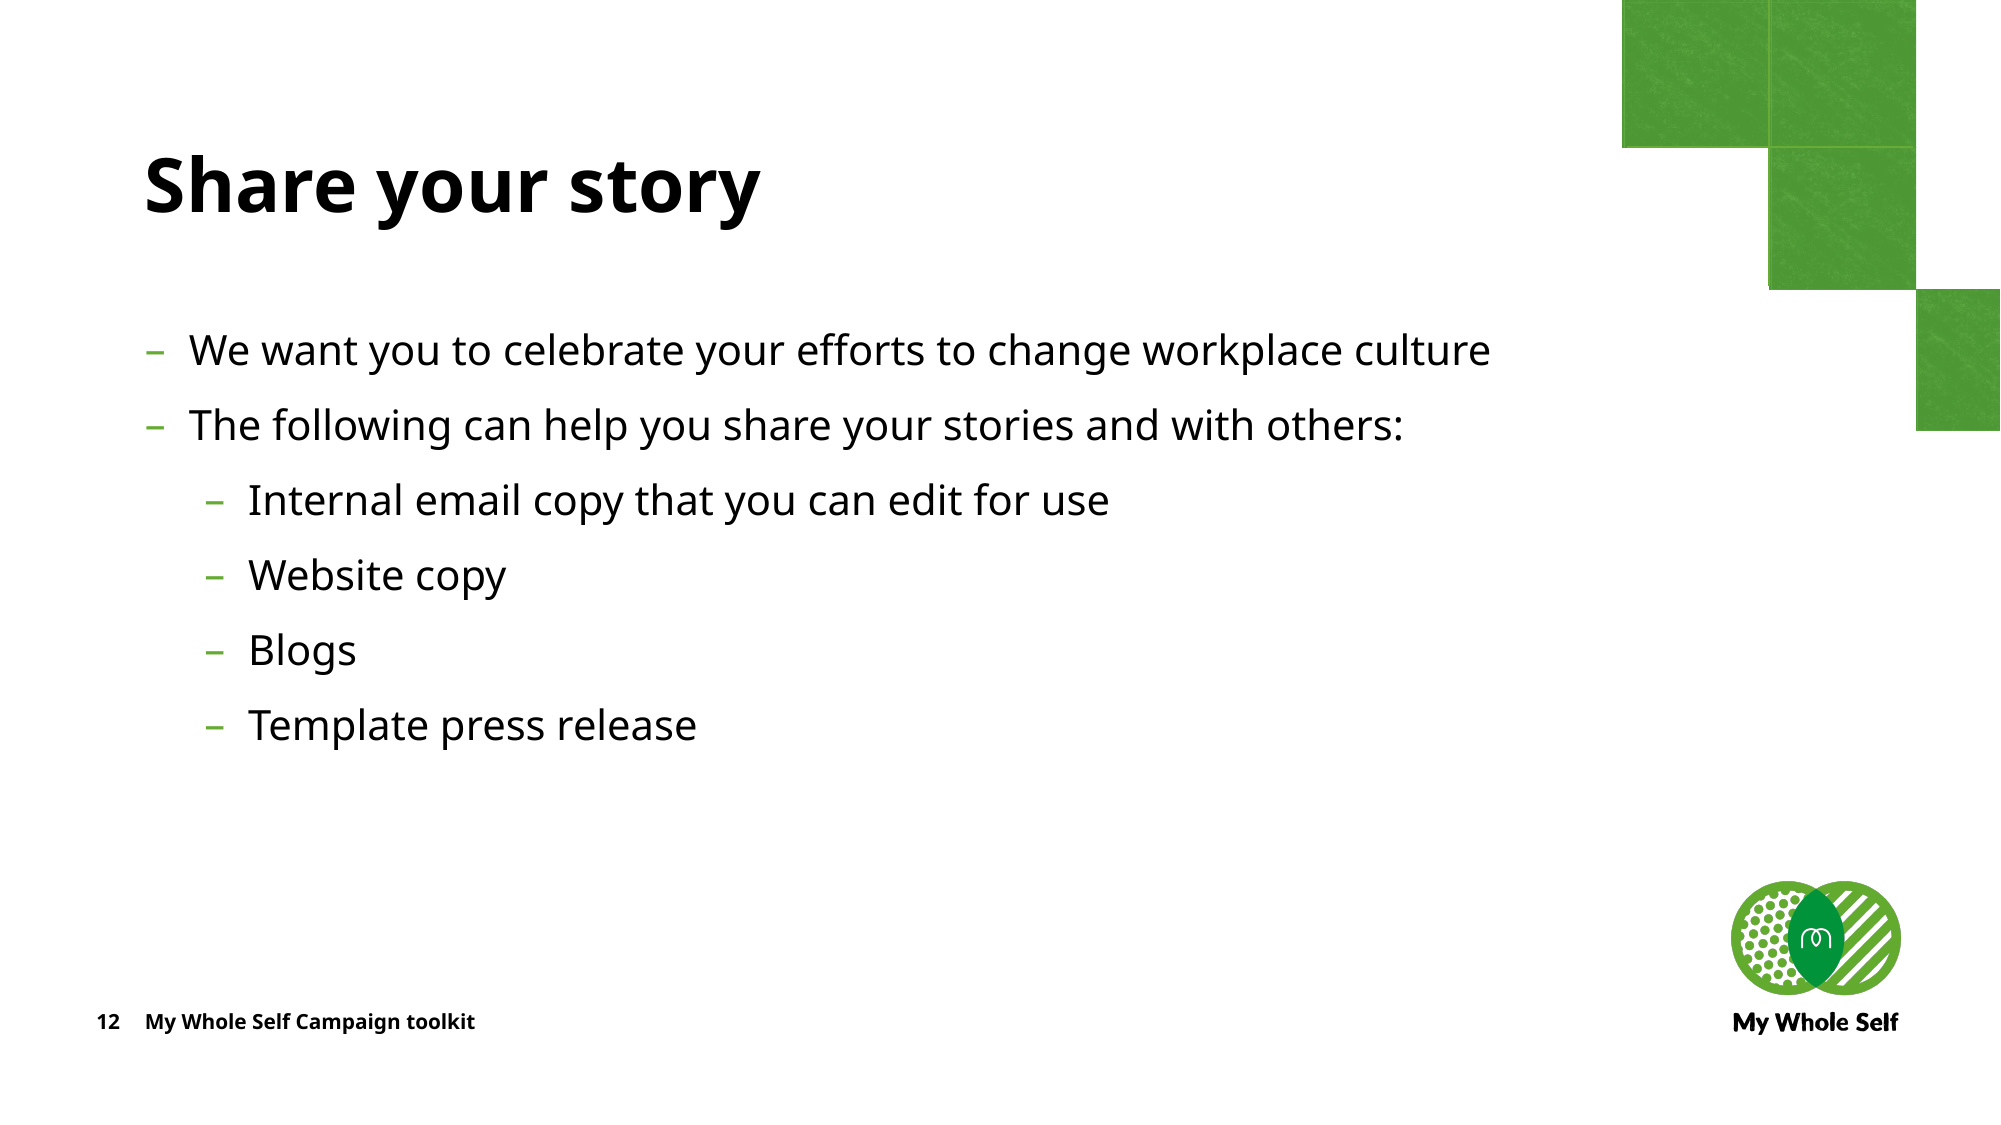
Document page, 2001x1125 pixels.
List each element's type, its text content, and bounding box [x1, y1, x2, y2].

picture [1731, 881, 1901, 1035]
title Share your story [145, 147, 1665, 311]
slide_number 12 [71, 1002, 146, 1043]
picture [1622, 0, 1768, 147]
footer My Whole Self Campaign toolkit [146, 1002, 1178, 1043]
list We want you to celebrate your efforts to change workplace culture The following can help you share your stories and with others: Internal email copy that you can edit for use Website copy Blogs Template press release [145, 323, 1665, 978]
picture [1769, 0, 2000, 431]
